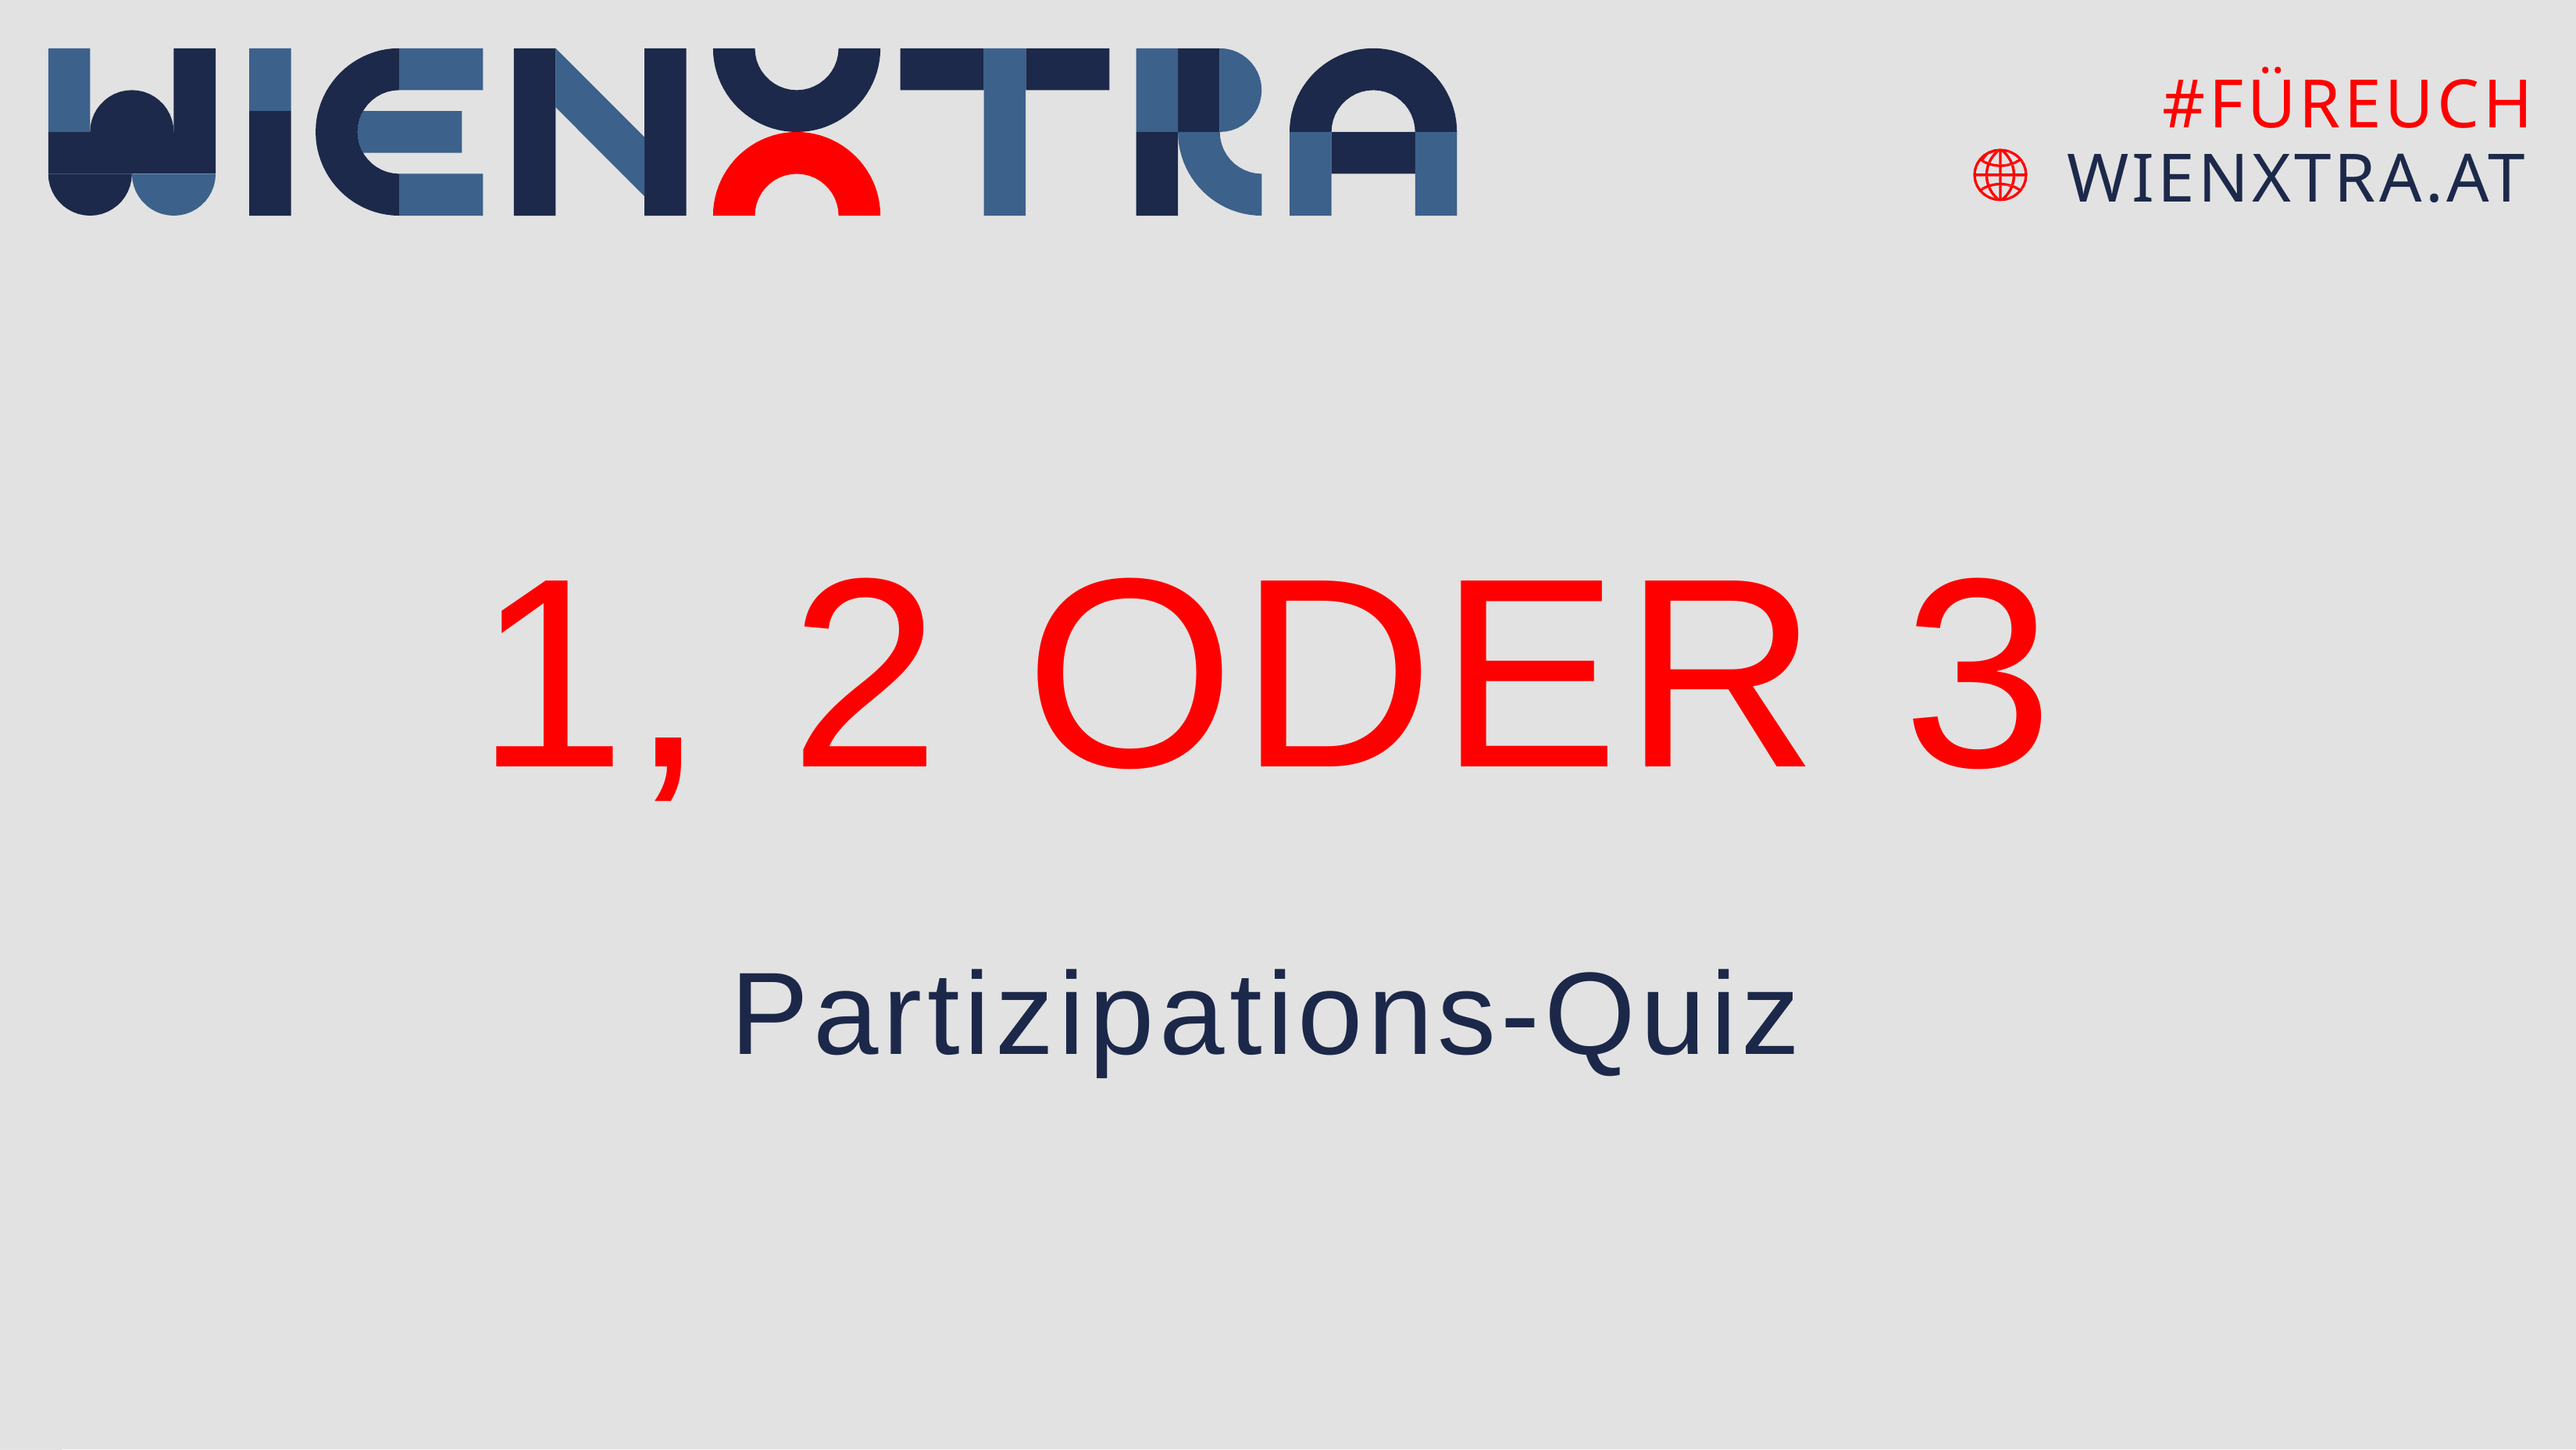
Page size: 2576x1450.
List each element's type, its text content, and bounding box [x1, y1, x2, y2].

list Partizipations-Quiz [19, 918, 2514, 1084]
list 1, 2 oder 3 [34, 512, 2499, 827]
